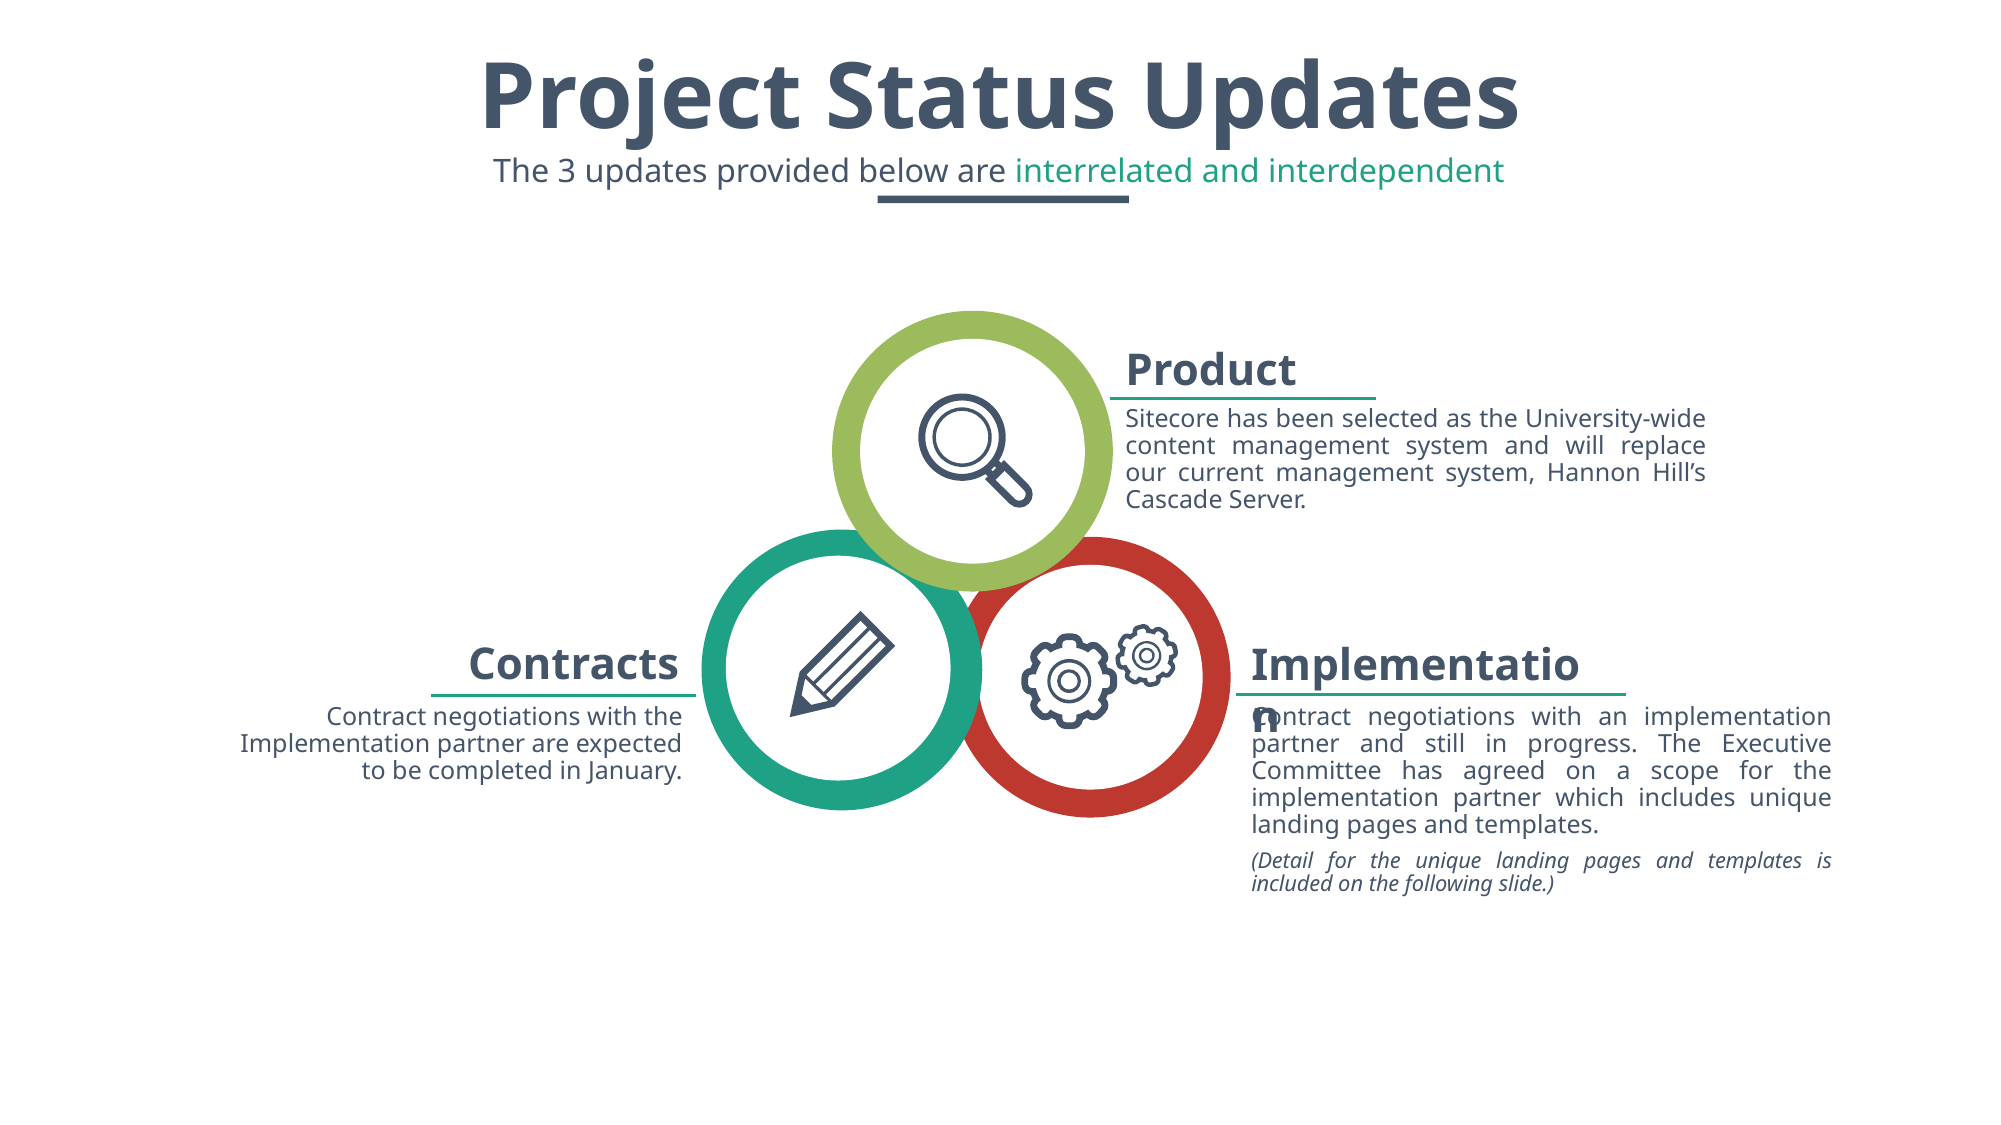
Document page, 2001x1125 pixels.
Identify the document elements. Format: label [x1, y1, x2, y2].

text_box [832, 310, 1113, 592]
text_box [210, 628, 699, 885]
text_box [0, 32, 2000, 204]
text_box [918, 393, 1033, 508]
text_box [1110, 333, 1723, 587]
text_box [949, 587, 1231, 818]
text_box [1021, 623, 1179, 730]
text_box [701, 529, 983, 811]
text_box [1236, 629, 1848, 885]
